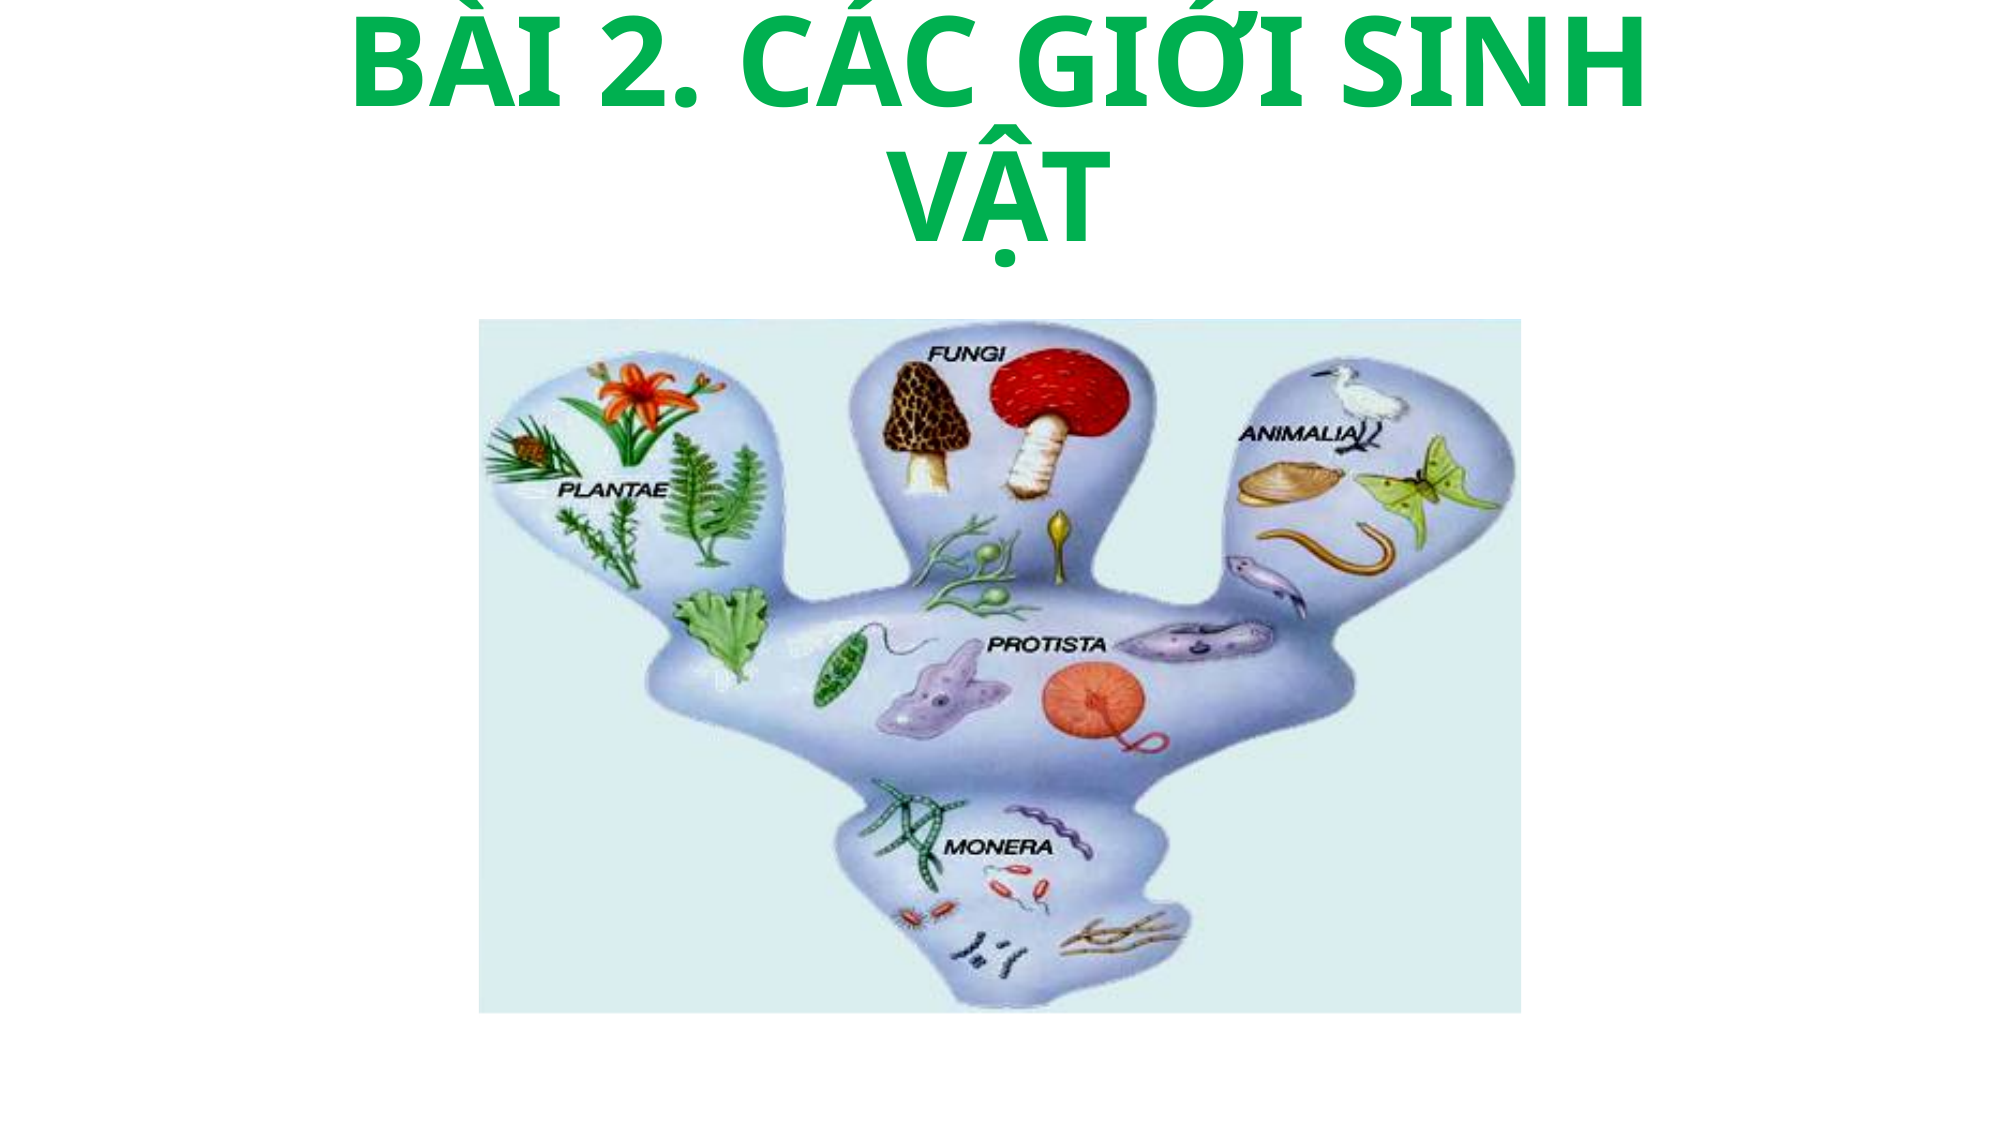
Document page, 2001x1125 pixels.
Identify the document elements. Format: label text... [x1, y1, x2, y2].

picture [478, 319, 1522, 1018]
title BÀI 2. CÁC GIỚI SINH VẬT [249, 104, 1750, 276]
